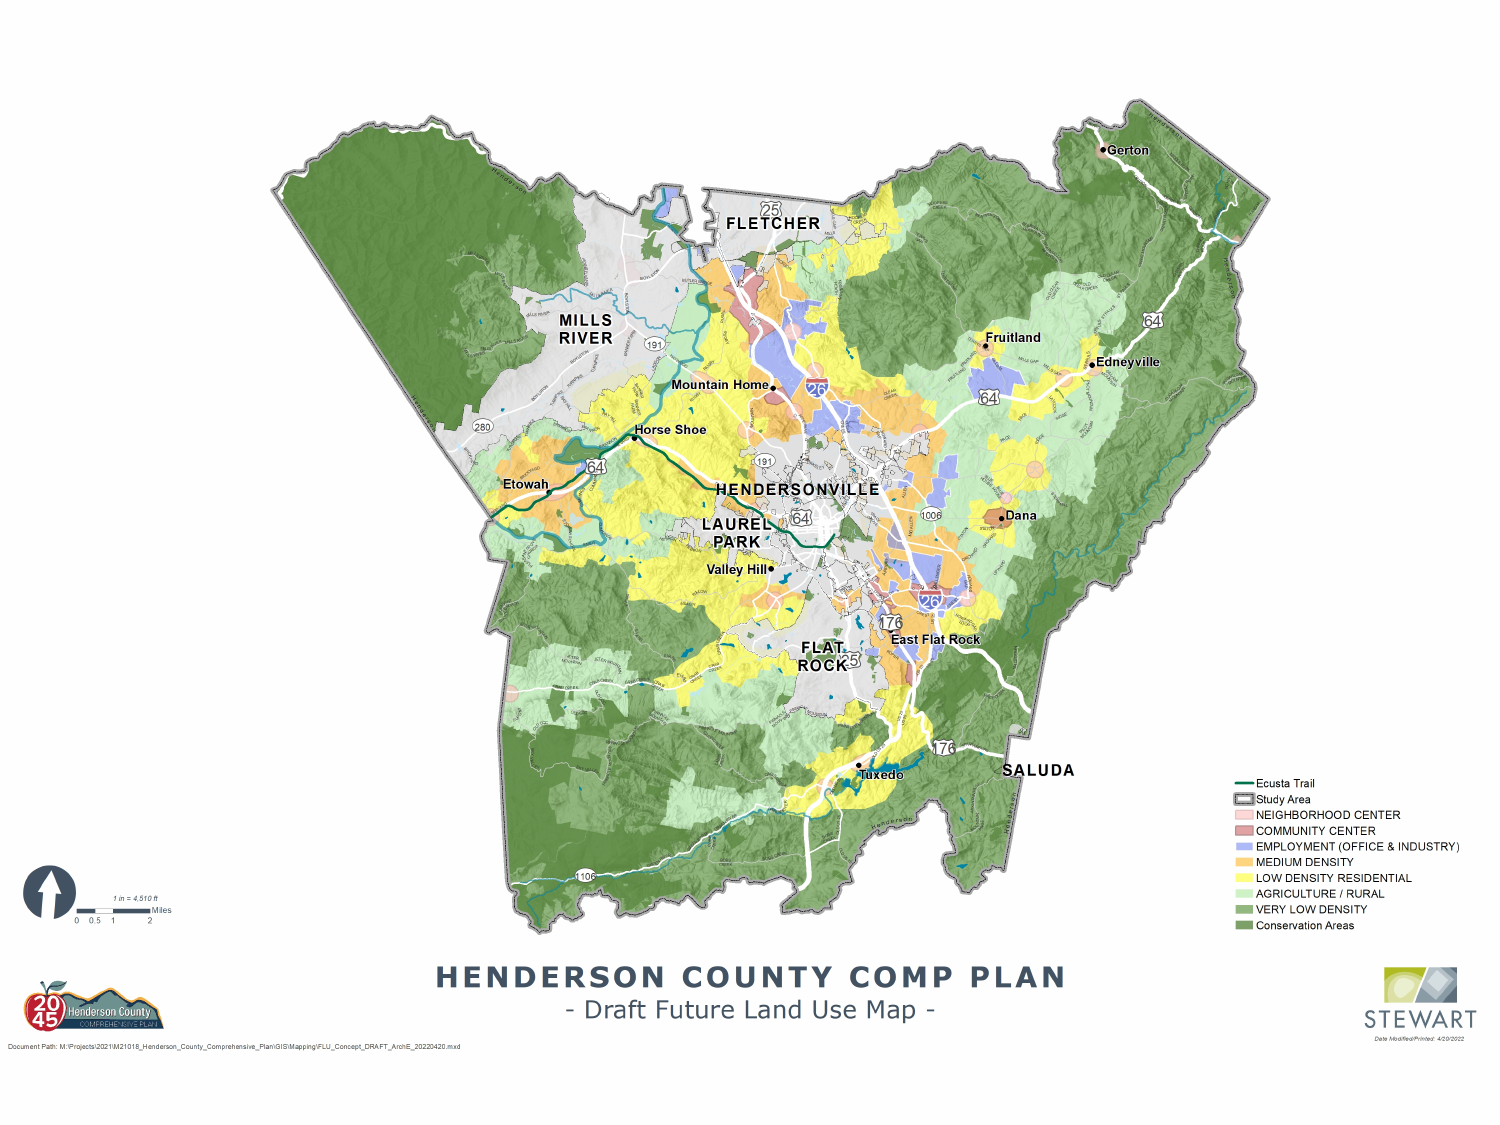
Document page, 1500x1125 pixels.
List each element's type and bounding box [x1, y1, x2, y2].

list [0, 0, 1500, 1125]
